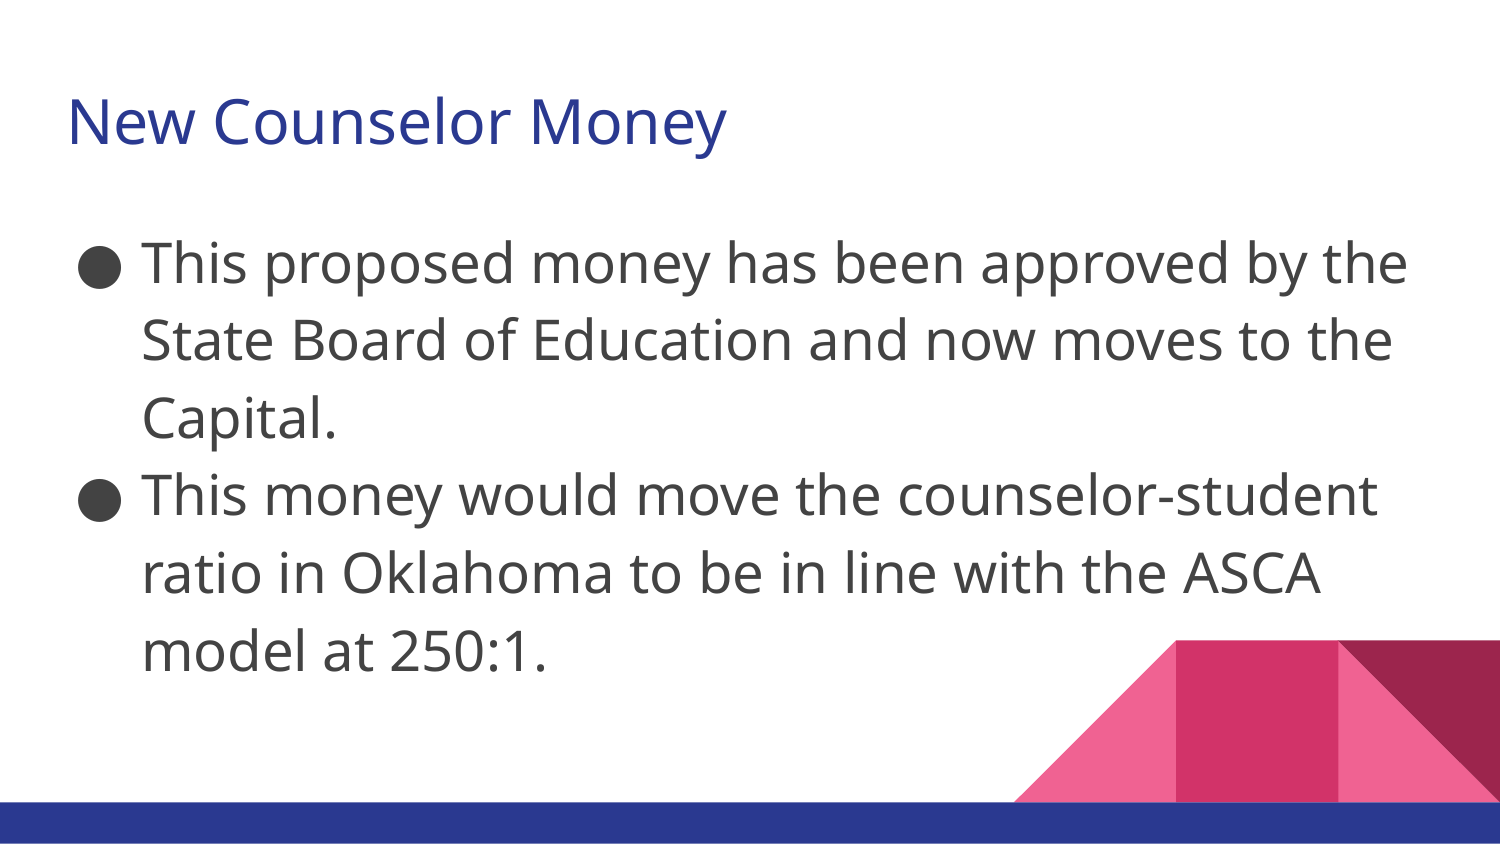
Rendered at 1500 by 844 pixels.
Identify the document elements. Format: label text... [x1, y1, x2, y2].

title New Counselor Money [51, 67, 1449, 167]
list This proposed money has been approved by the State Board of Education and now moves to the Capital. This money would move the counselor-student ratio in Oklahoma to be in line with the ASCA model at 250:1. [51, 201, 1449, 750]
